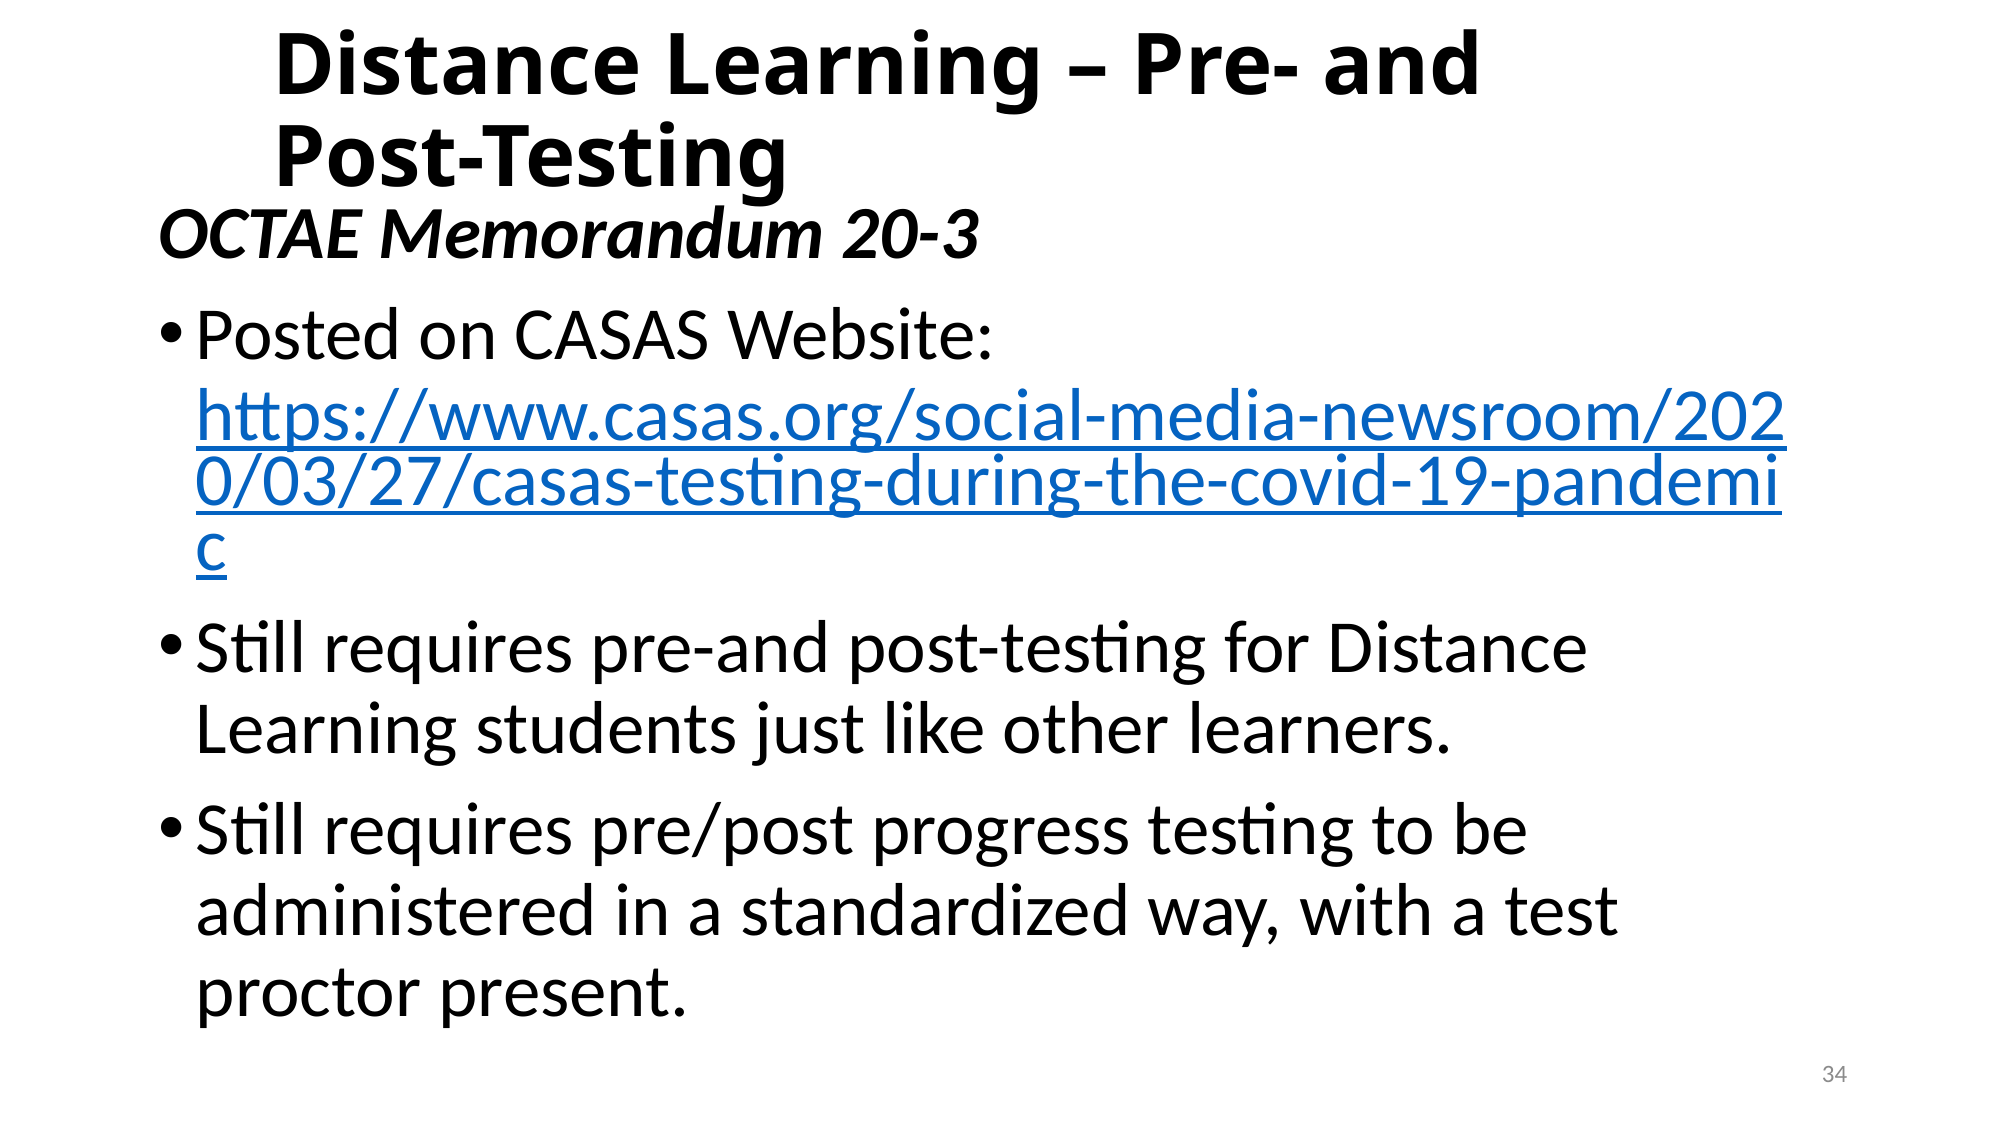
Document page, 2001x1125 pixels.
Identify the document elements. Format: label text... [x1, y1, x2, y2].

title Distance Learning – Pre- and Post-Testing [257, 12, 1689, 185]
slide_number 34 [1412, 1042, 1863, 1103]
list OCTAE Memorandum 20-3 Posted on CASAS Website: https://www.casas.org/social-media-newsroom/2020/03/27/casas-testing-during-the-covid-19-pandemic Still requires pre-and post-testing for Distance Learning students just like other learners. Still requires pre/post progress testing to be administered in a standardized way, with a test proctor present. [143, 185, 1823, 1082]
